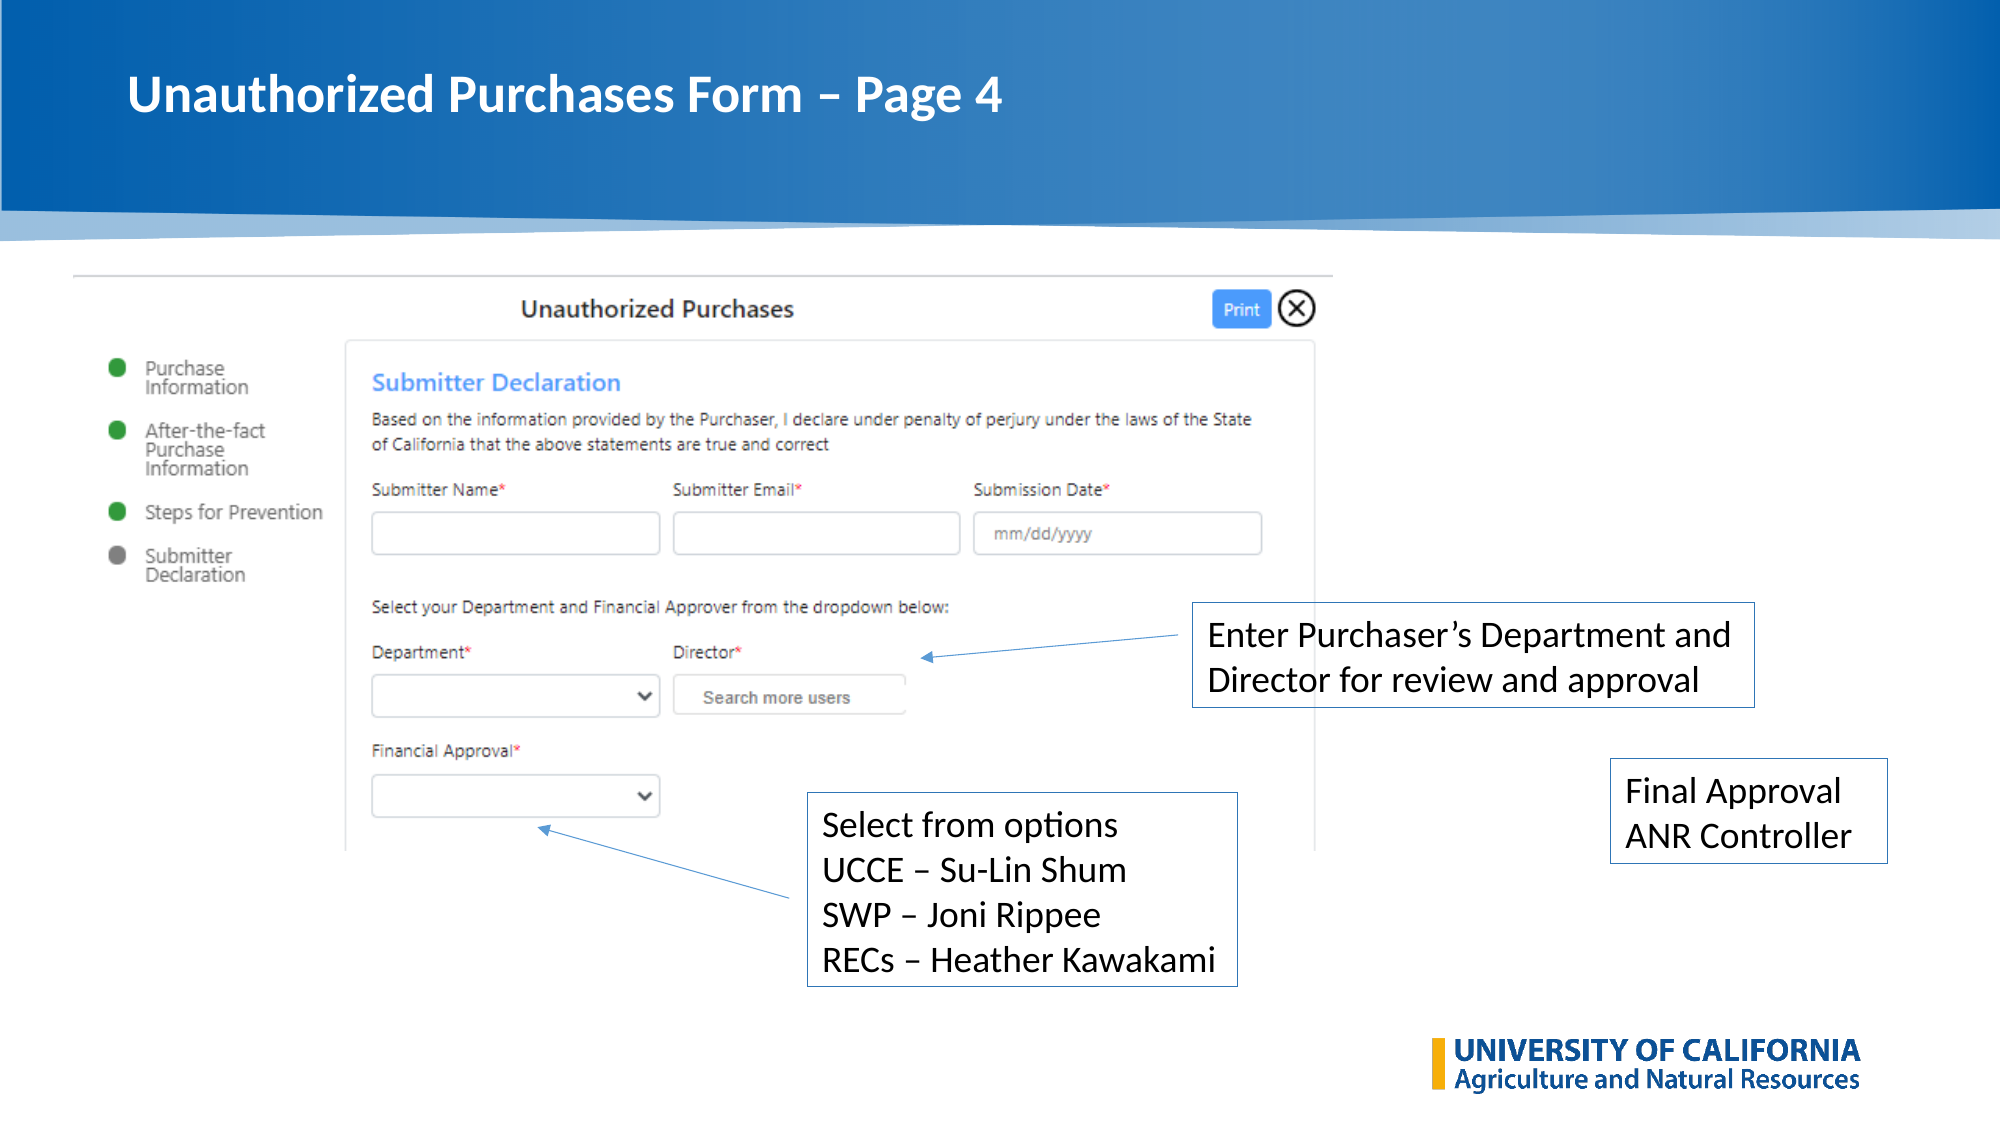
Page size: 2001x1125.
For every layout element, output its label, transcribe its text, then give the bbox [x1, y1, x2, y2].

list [73, 274, 1333, 851]
title Unauthorized Purchases Form – Page 4 [112, 57, 1888, 206]
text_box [920, 634, 1179, 659]
picture [0, 0, 2000, 263]
text_box Final Approval ANR Controller [1610, 758, 1888, 864]
text_box Select from options UCCE – Su-Lin Shum SWP – Joni Rippee RECs – Heather Kawakami [807, 851, 1238, 987]
picture [1430, 1035, 1863, 1096]
text_box Enter Purchaser’s Department and Director for review and approval [1333, 602, 1755, 708]
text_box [537, 827, 790, 899]
